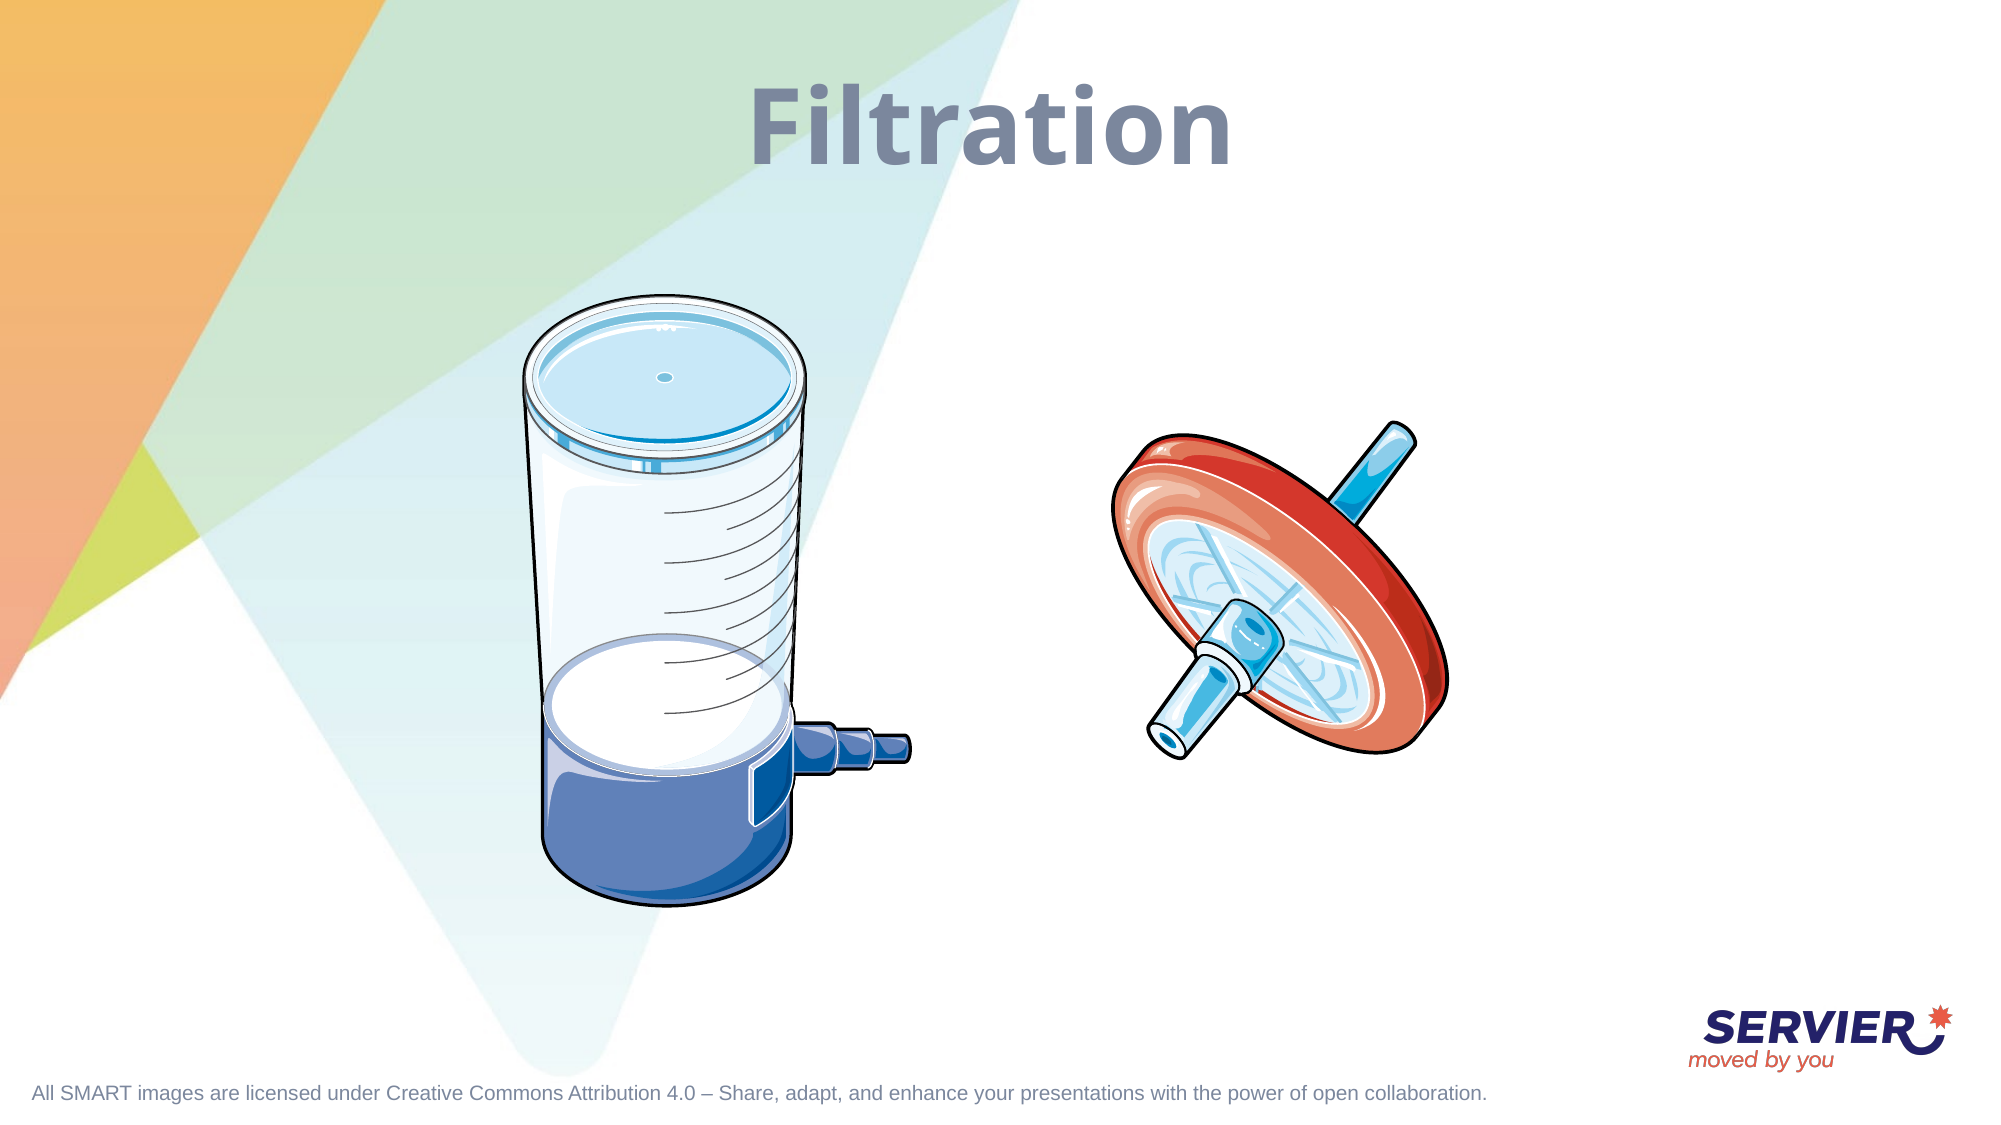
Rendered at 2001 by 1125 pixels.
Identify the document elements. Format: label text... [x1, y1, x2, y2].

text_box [1097, 415, 1466, 769]
title Filtration [55, 12, 1927, 232]
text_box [524, 296, 910, 906]
picture [0, 0, 2001, 1125]
